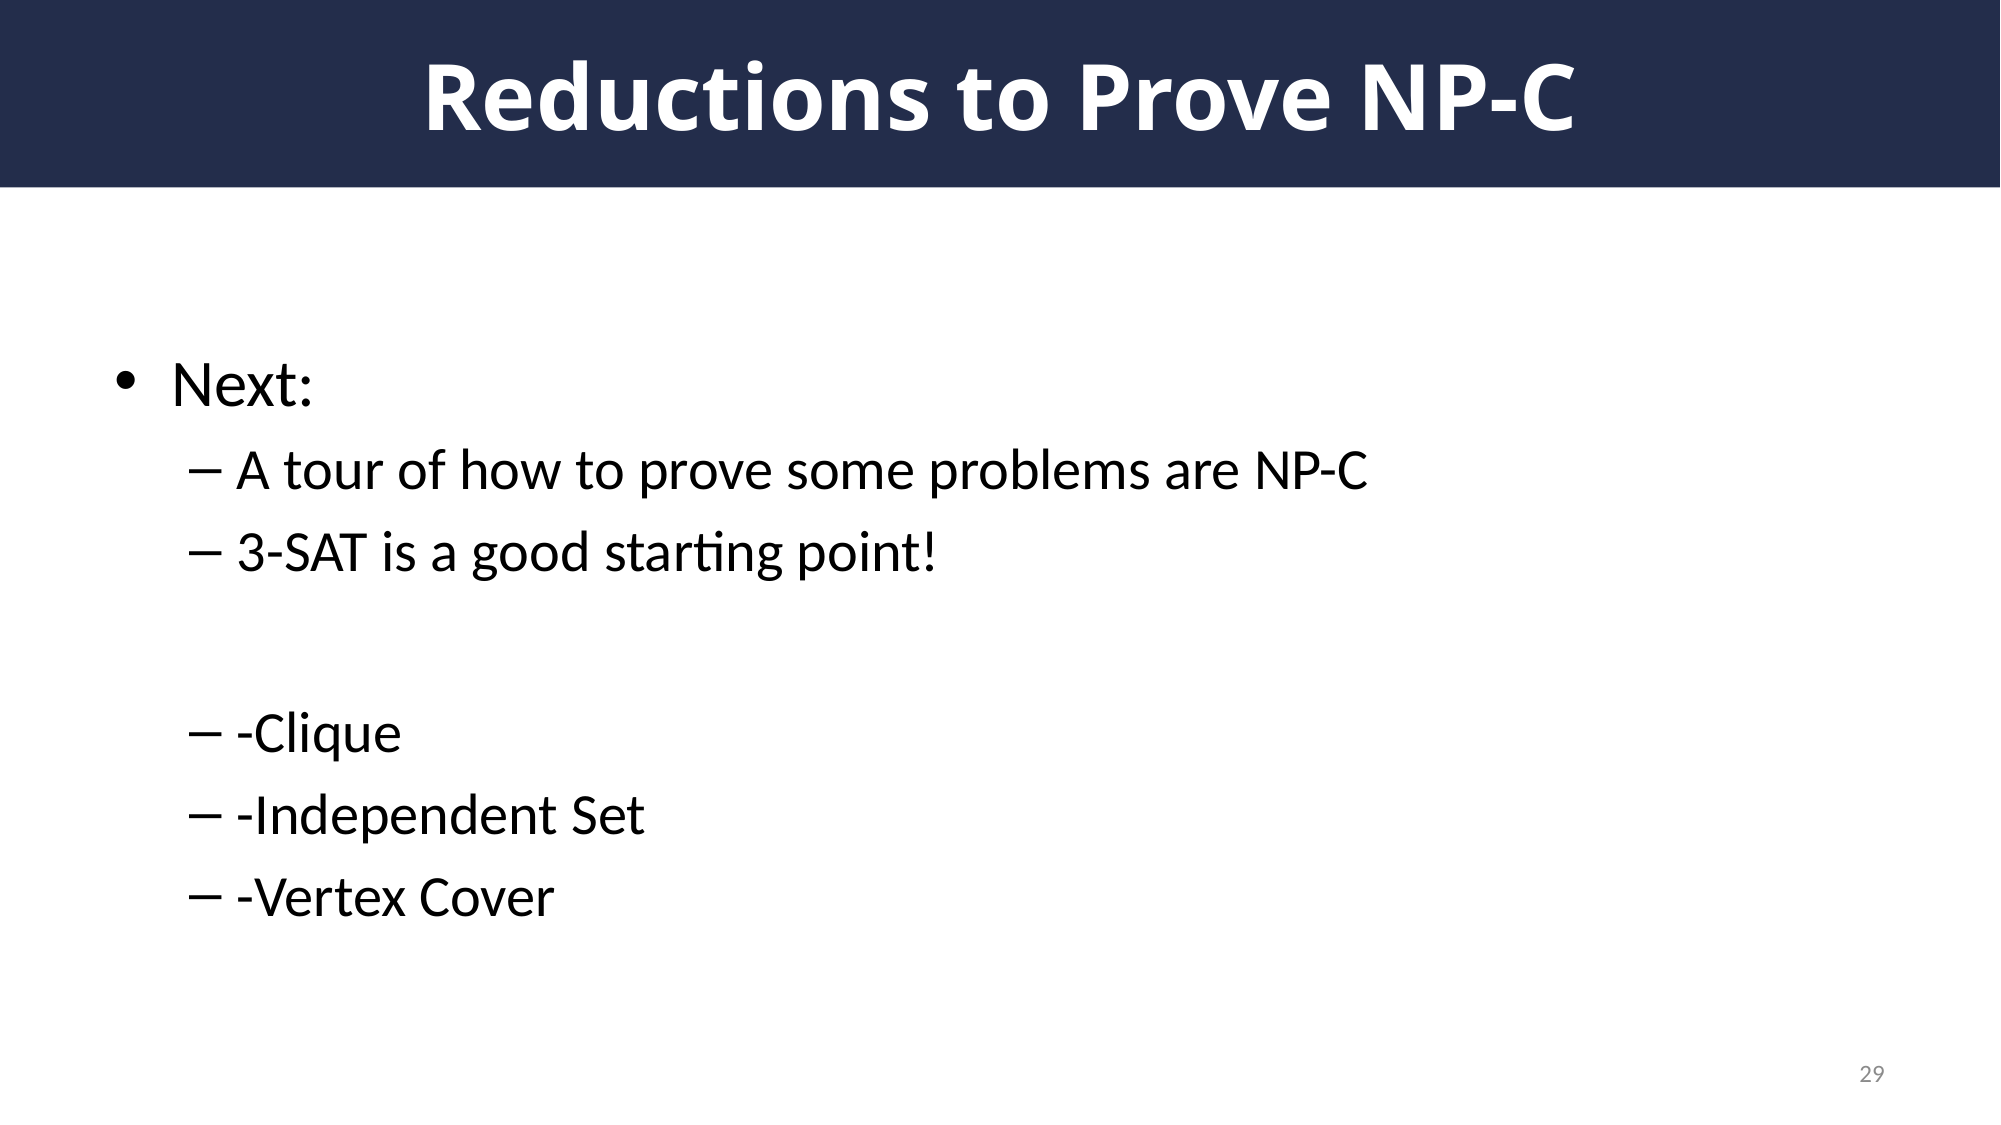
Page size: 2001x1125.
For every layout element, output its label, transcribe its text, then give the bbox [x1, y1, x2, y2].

title Reductions to Prove NP-C [99, 24, 1900, 163]
slide_number 29 [1433, 1042, 1900, 1103]
